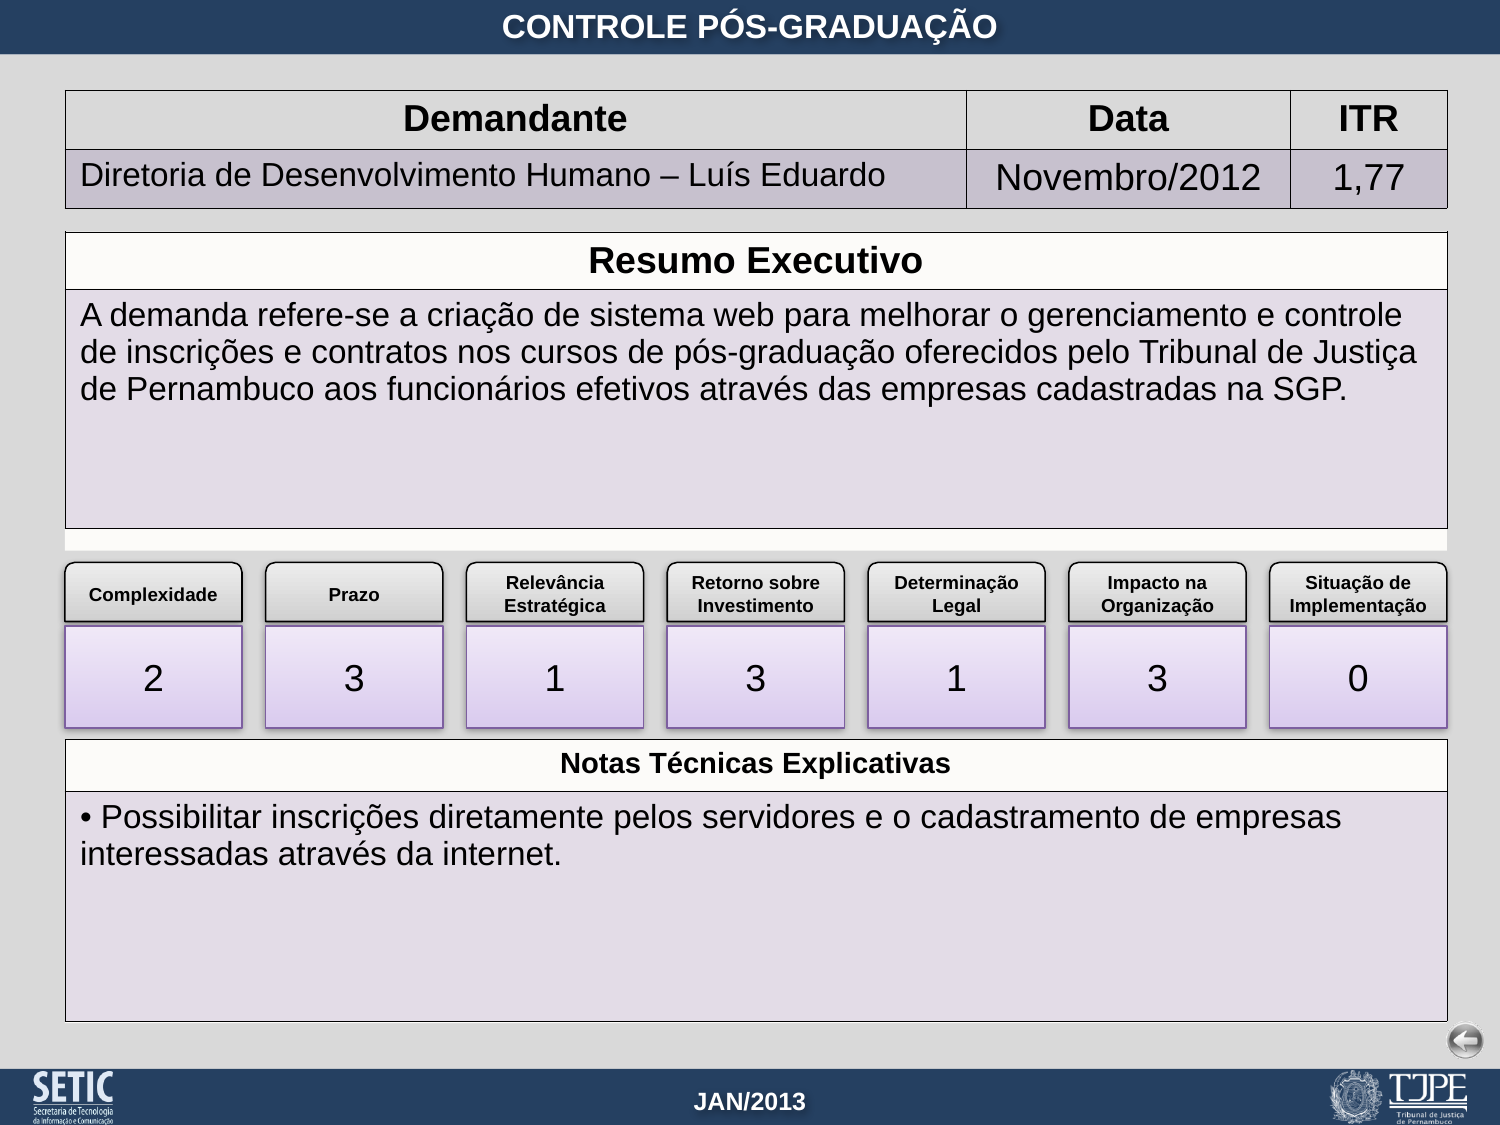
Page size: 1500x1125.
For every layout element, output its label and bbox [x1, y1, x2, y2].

text_box [466, 625, 644, 729]
text_box [63, 738, 1449, 1025]
text_box [867, 561, 1046, 623]
text_box [1269, 625, 1448, 729]
text_box [64, 561, 243, 623]
table_header [66, 233, 1447, 289]
title [0, 0, 1500, 67]
table_header [1291, 91, 1447, 149]
table_cell [66, 150, 966, 208]
text_box [63, 230, 1449, 553]
text_box [265, 625, 444, 729]
table_cell [1291, 150, 1447, 208]
text_box [465, 561, 645, 623]
table_cell [66, 792, 1447, 1021]
text_box [264, 561, 444, 623]
text_box [64, 625, 243, 729]
text_box [867, 625, 1046, 729]
text_box [1068, 625, 1247, 729]
text_box [666, 625, 845, 729]
picture [1446, 1020, 1485, 1059]
table_cell [967, 150, 1290, 208]
text_box [666, 561, 846, 623]
text_box [1268, 561, 1448, 623]
table_header [967, 91, 1290, 149]
table_cell [66, 290, 1447, 528]
table_header [66, 740, 1447, 791]
text_box [1068, 561, 1247, 623]
picture [1329, 1070, 1467, 1124]
table_header [66, 91, 966, 149]
